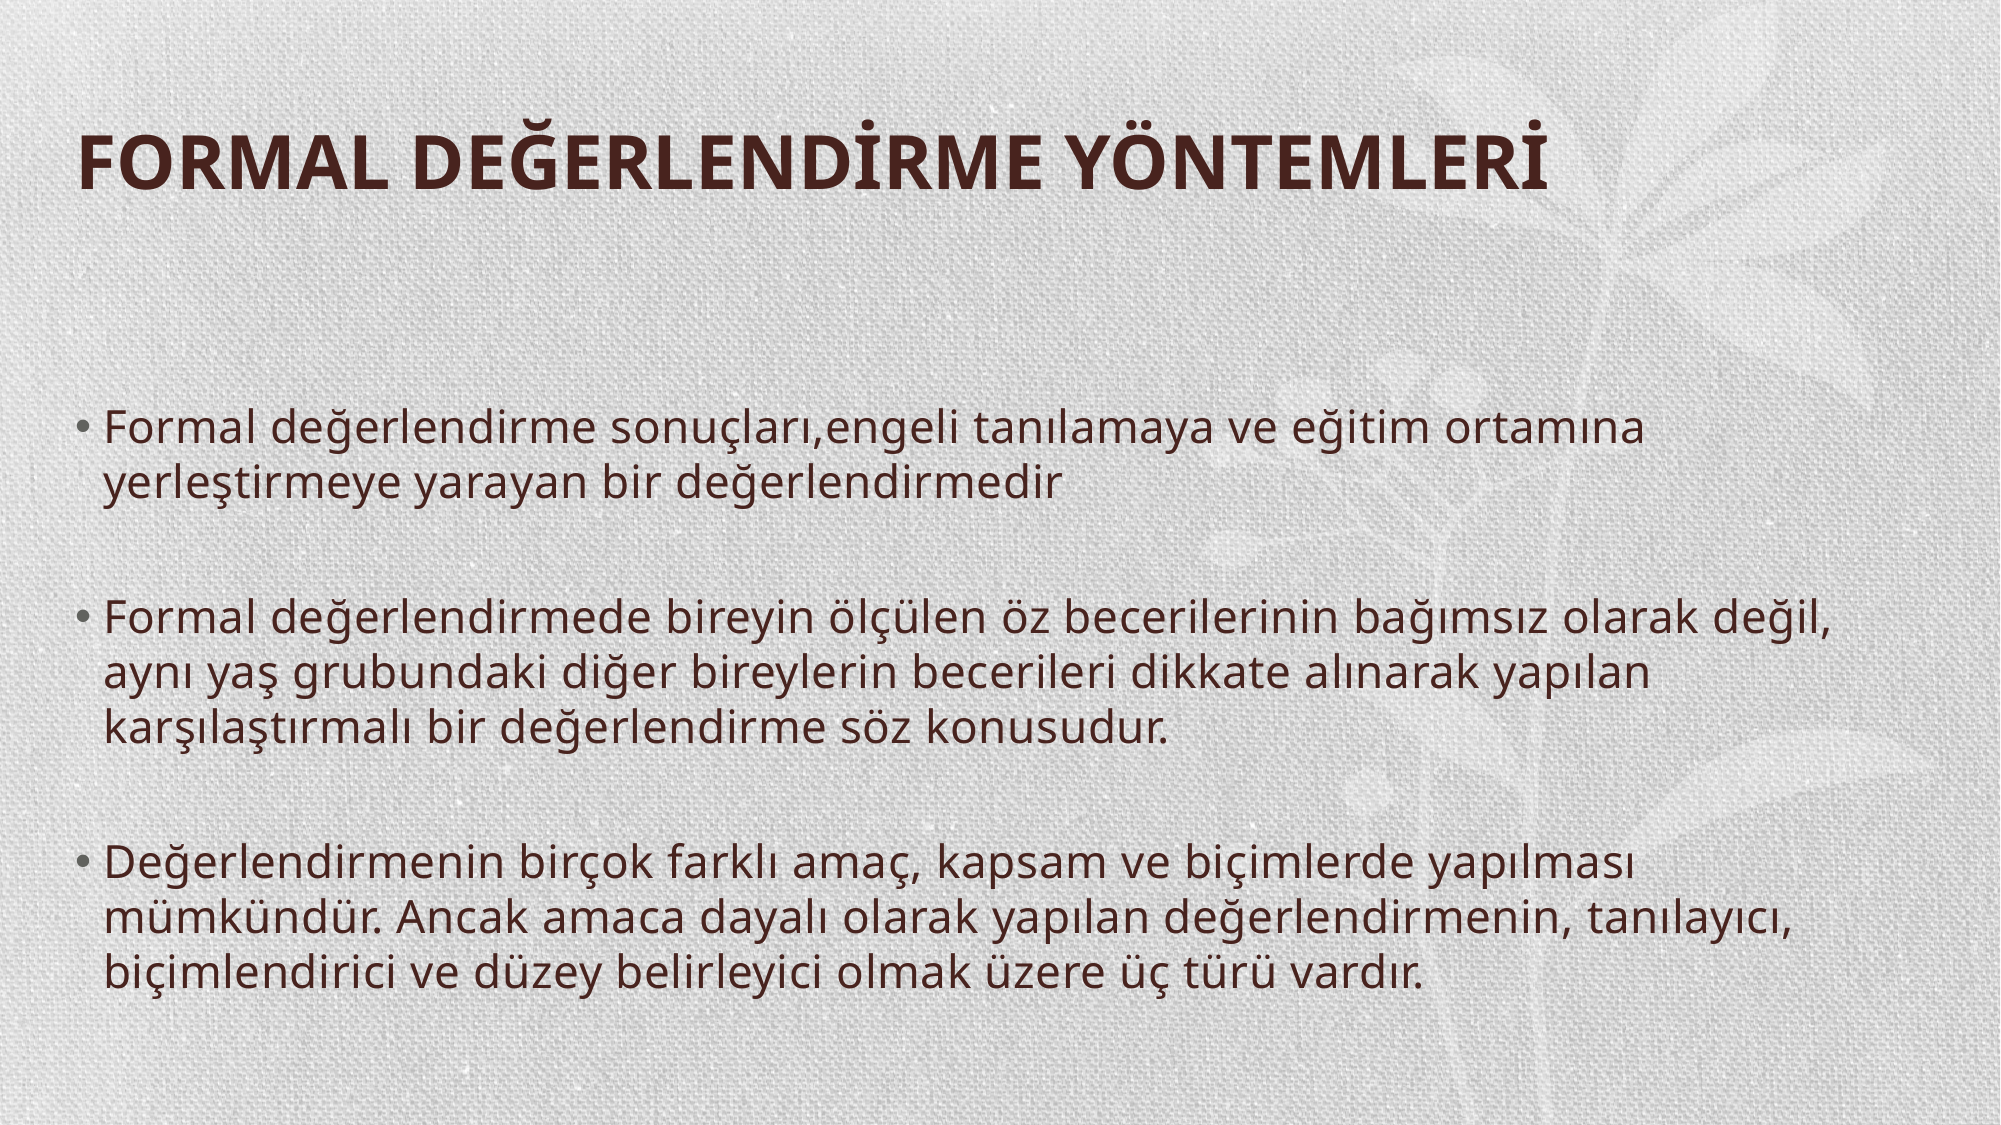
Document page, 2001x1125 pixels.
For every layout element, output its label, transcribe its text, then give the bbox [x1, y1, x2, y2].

list Formal değerlendirme sonuçları,engeli tanılamaya ve eğitim ortamına yerleştirmeye yarayan bir değerlendirmedir Formal değerlendirmede bireyin ölçülen öz becerilerinin bağımsız olarak değil, aynı yaş grubundaki diğer bireylerin becerileri dikkate alınarak yapılan karşılaştırmalı bir değerlendirme söz konusudur. Değerlendirmenin birçok farklı amaç, kapsam ve biçimlerde yapılması mümkündür. Ancak amaca dayalı olarak yapılan değerlendirmenin, tanılayıcı, biçimlendirici ve düzey belirleyici olmak üzere üç türü vardır. [60, 390, 1940, 1023]
title FORMAL DEĞERLENDİRME YÖNTEMLERİ [60, 37, 1940, 213]
